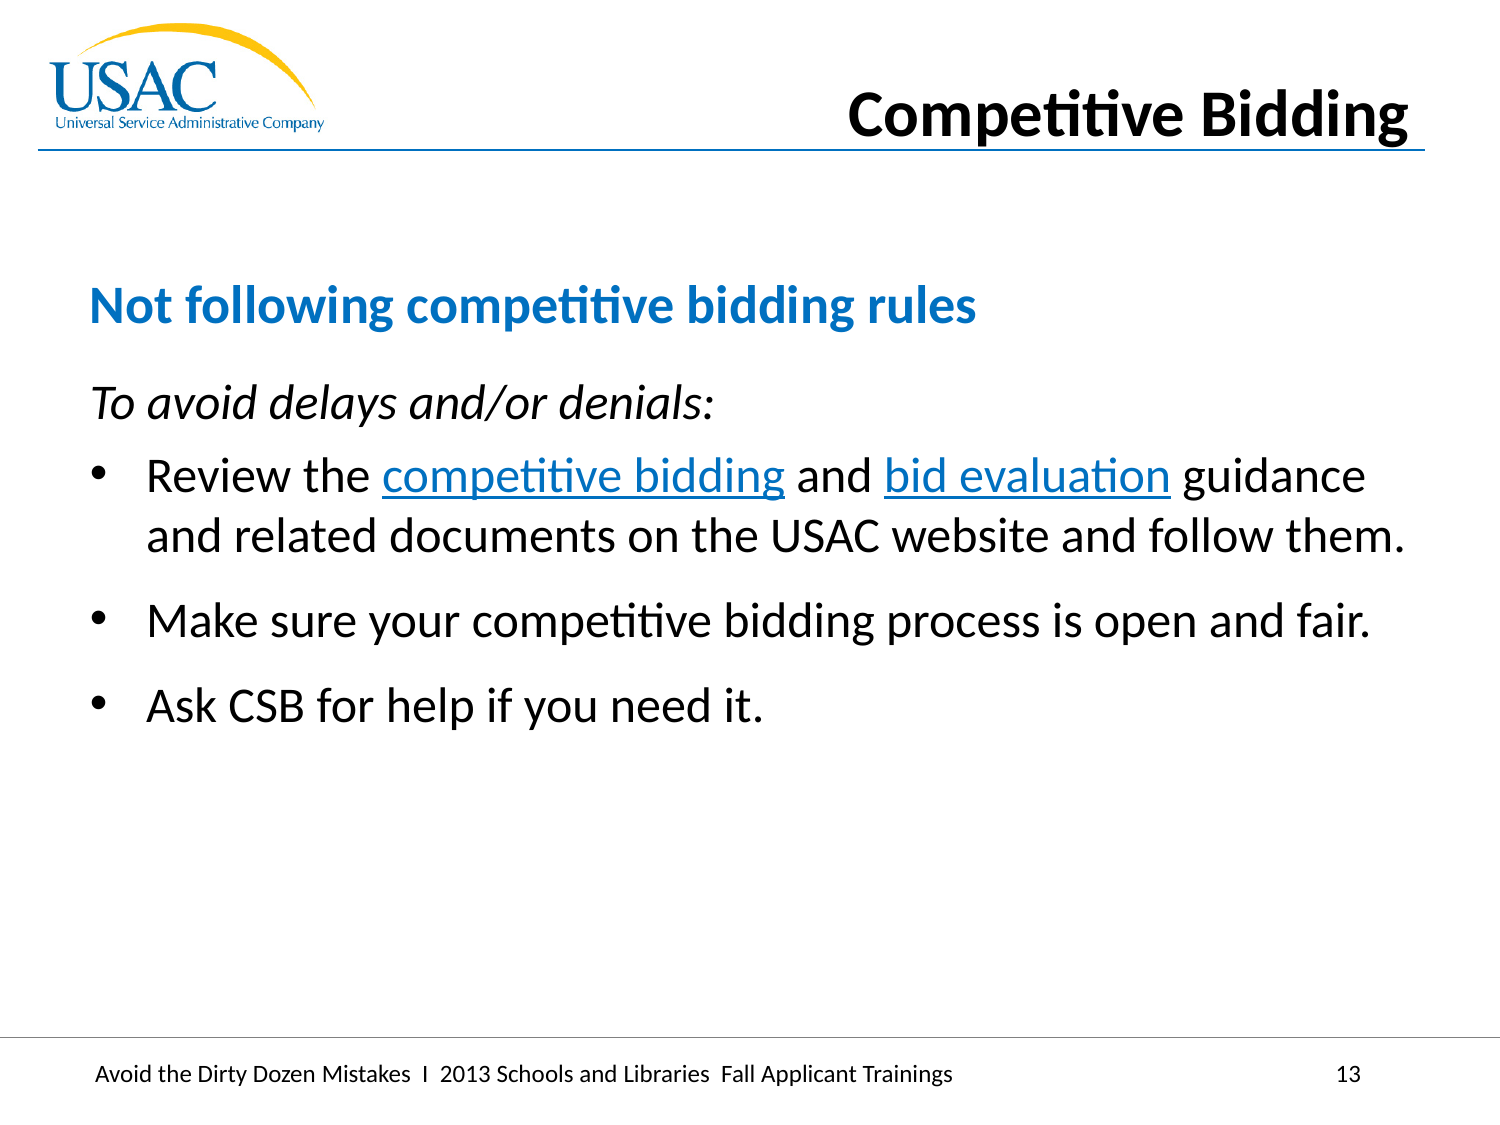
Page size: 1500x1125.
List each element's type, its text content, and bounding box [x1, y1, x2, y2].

picture [24, 0, 350, 157]
list Competitive Bidding [412, 62, 1425, 150]
list Not following competitive bidding rules [75, 262, 1425, 363]
list To avoid delays and/or denials: Review the competitive bidding and bid evaluation guidance and related documents on the USAC website and follow them. Make sure your competitive bidding process is open and fair. Ask CSB for help if you need it. [75, 363, 1425, 1025]
